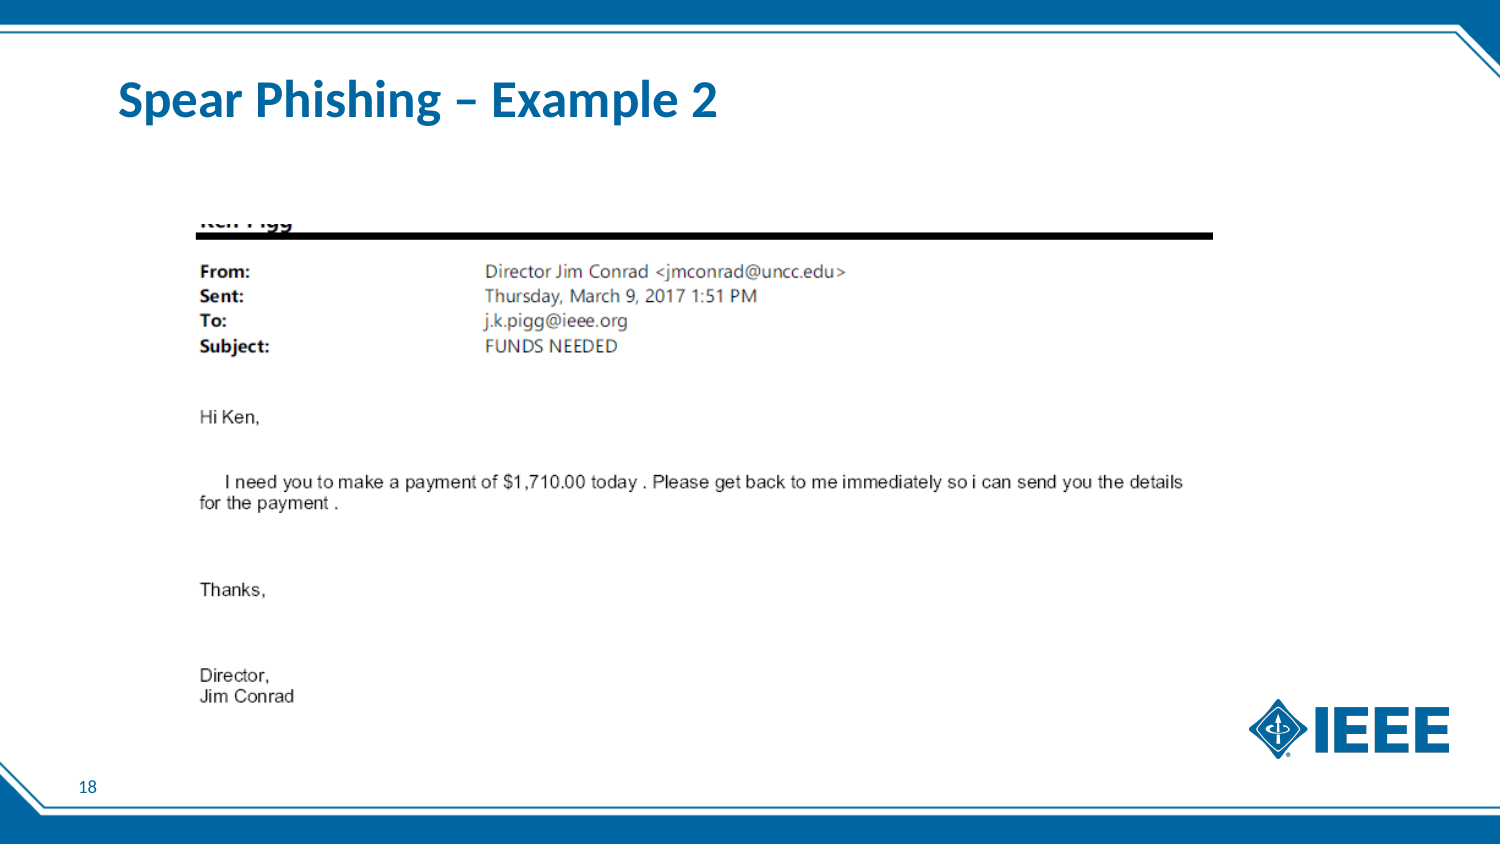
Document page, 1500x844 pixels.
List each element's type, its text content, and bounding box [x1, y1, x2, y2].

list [185, 224, 1213, 715]
picture [0, 699, 1500, 844]
picture [0, 0, 1500, 102]
title Spear Phishing – Example 2 [103, 68, 1397, 137]
slide_number 18 [63, 763, 143, 809]
